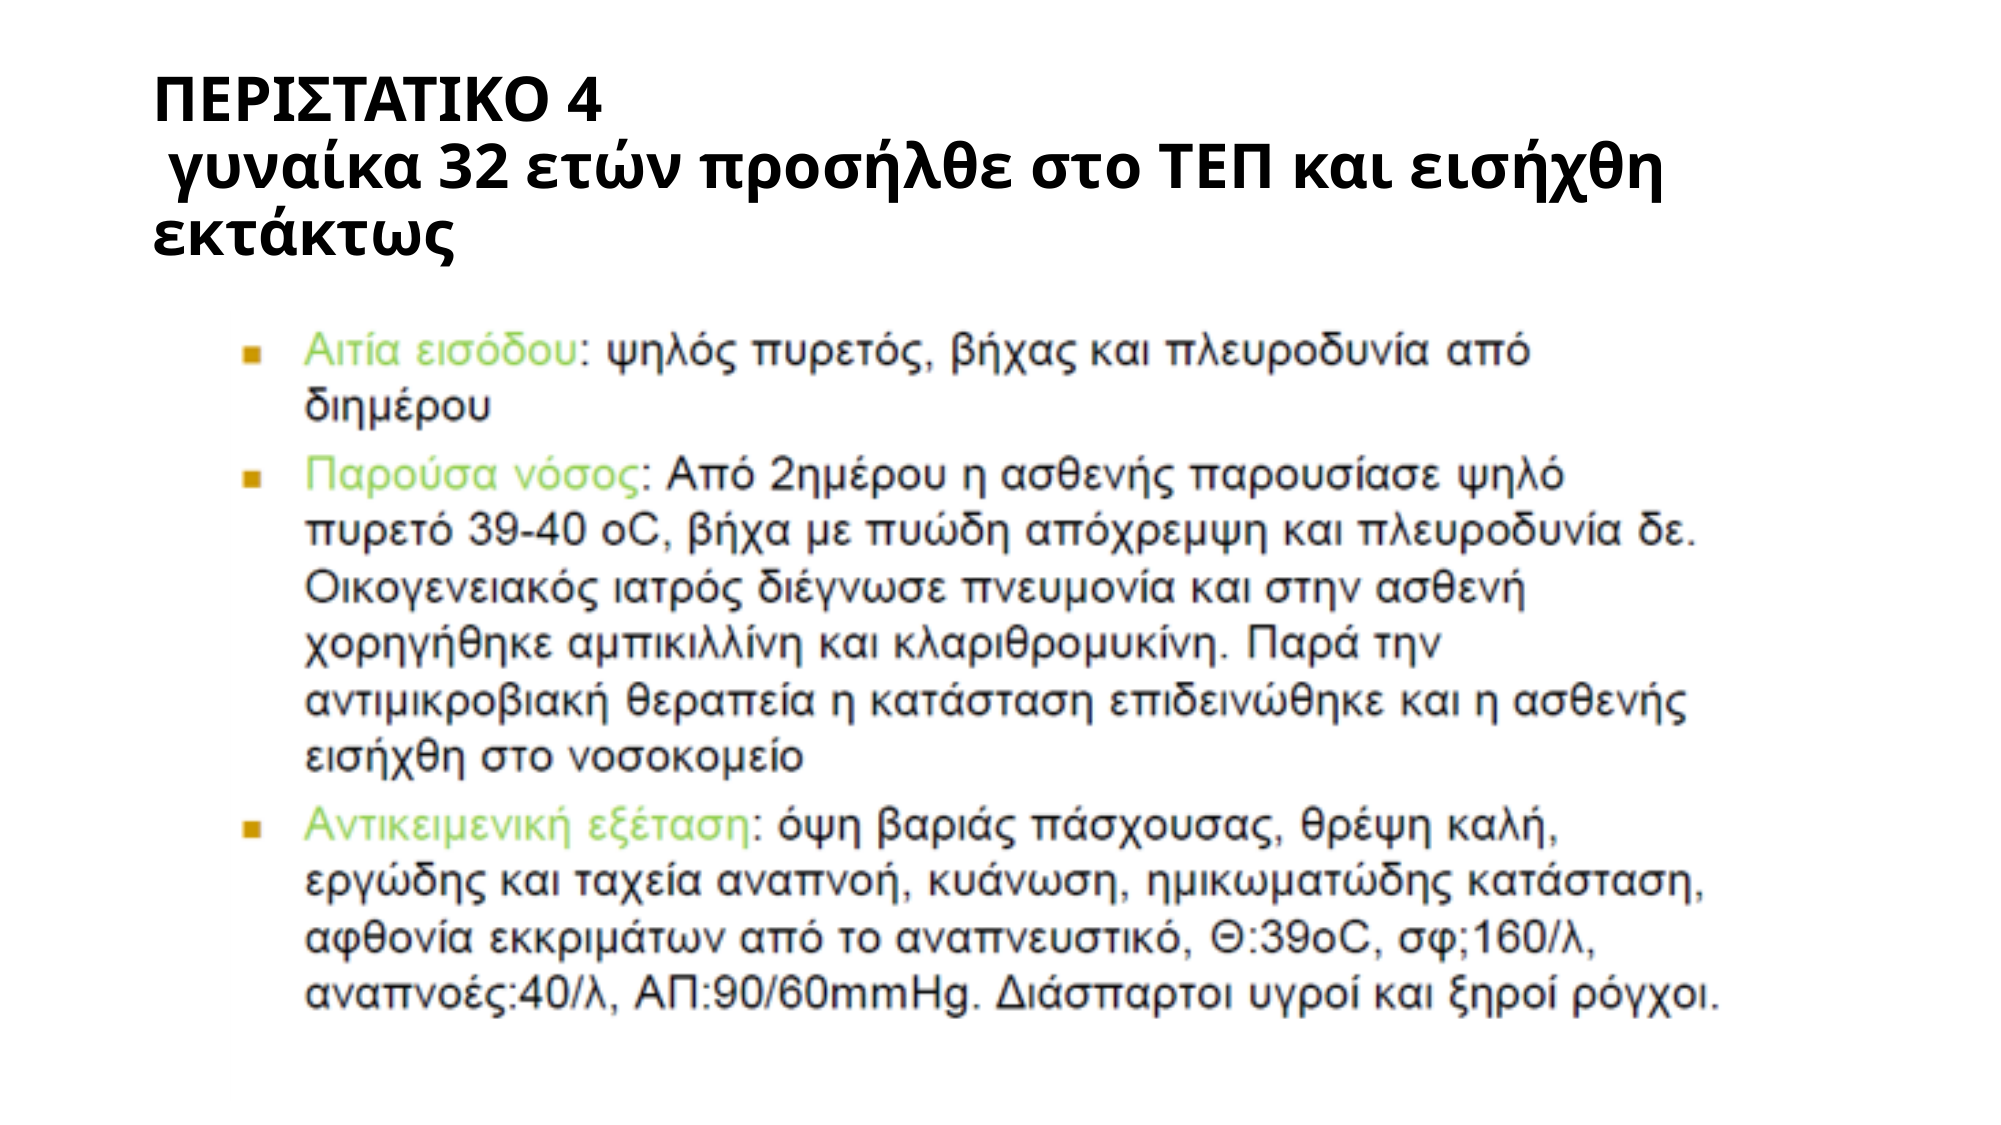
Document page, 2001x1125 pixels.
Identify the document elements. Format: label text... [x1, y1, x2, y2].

picture [229, 311, 1771, 1101]
title ΠΕΡΙΣΤΑΤΙΚΟ 4 γυναίκα 32 ετών προσήλθε στο ΤΕΠ και εισήχθη εκτάκτως [137, 59, 1863, 278]
